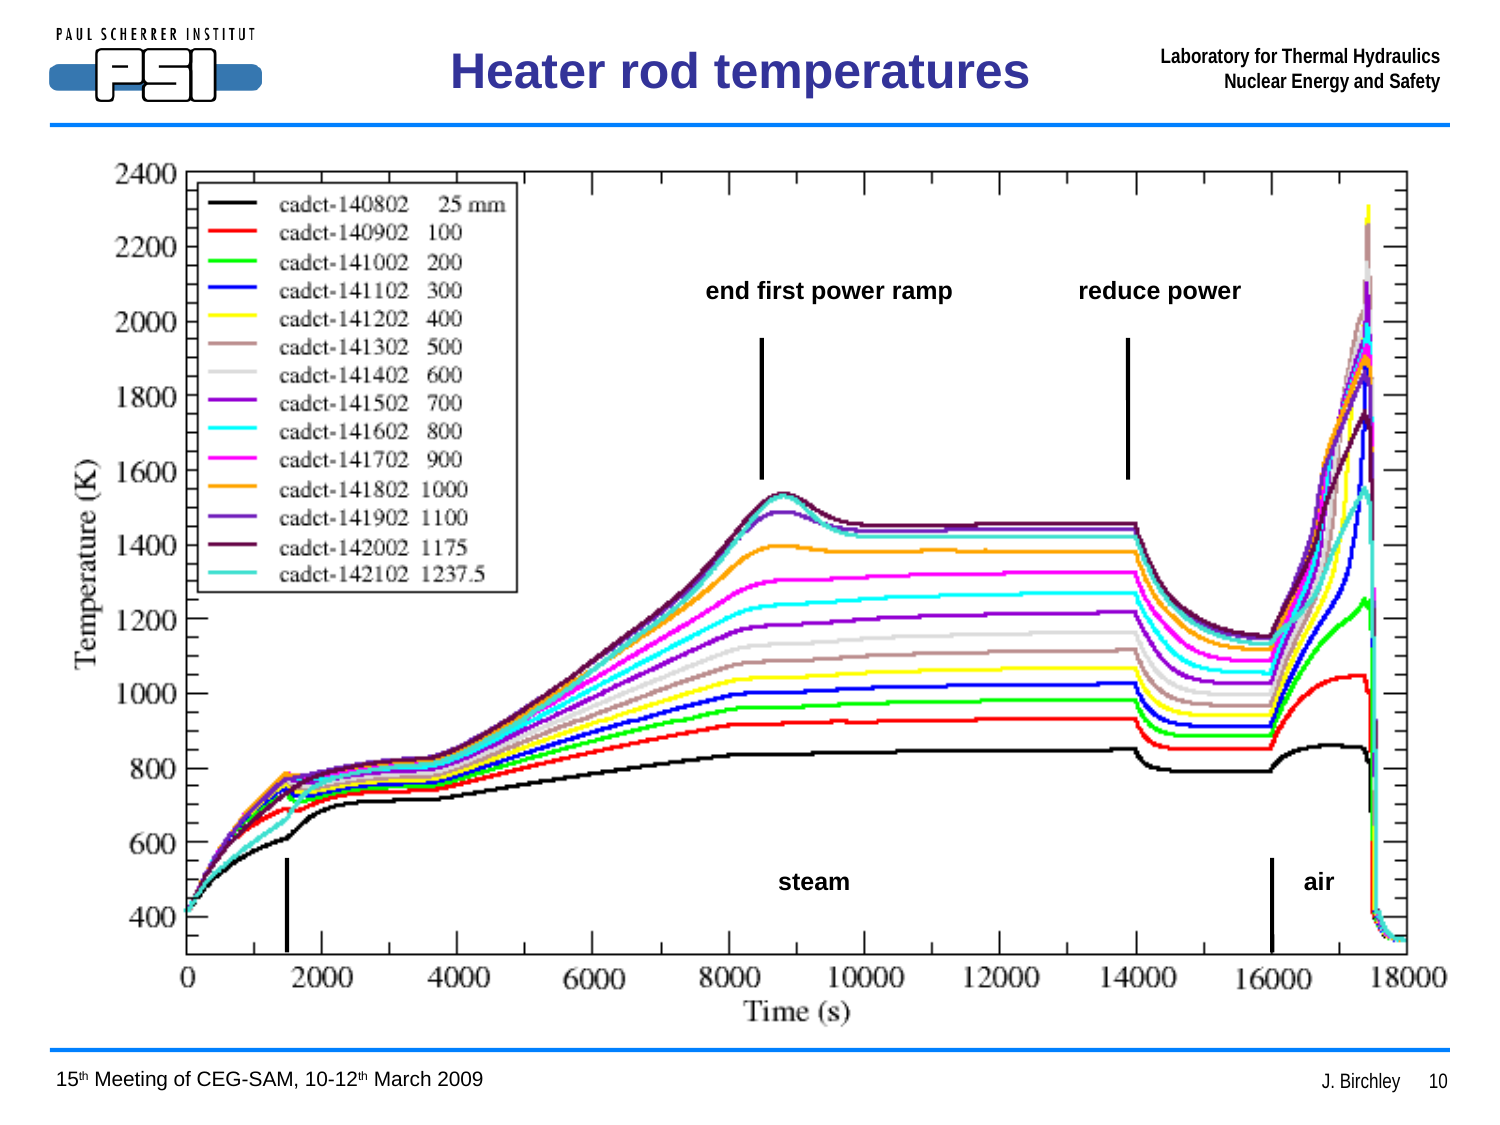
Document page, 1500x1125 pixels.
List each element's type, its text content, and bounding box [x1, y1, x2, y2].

picture [37, 12, 275, 113]
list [52, 137, 1460, 1040]
text_box Heater rod temperatures [360, 30, 1105, 106]
